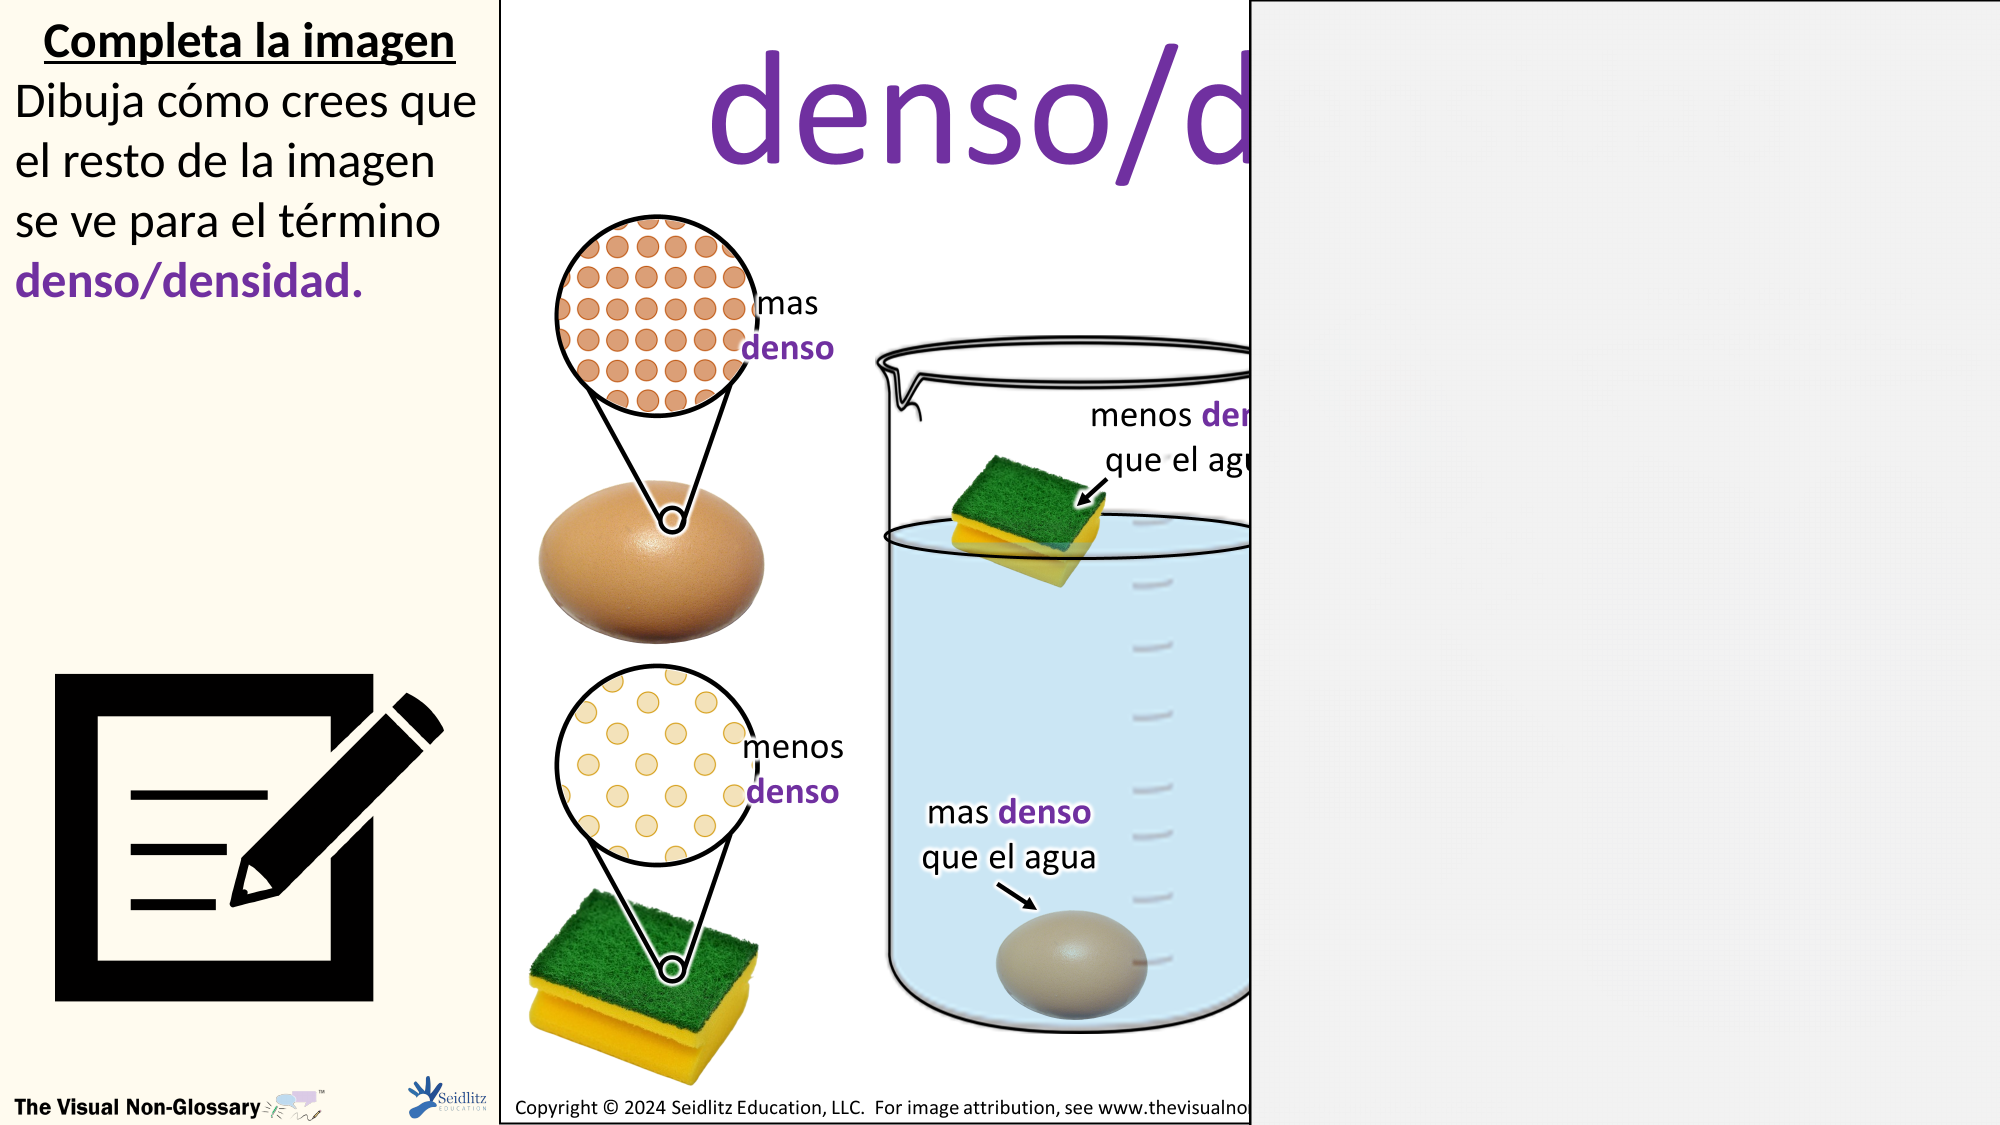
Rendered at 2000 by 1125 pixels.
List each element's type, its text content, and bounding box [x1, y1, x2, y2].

picture [403, 1073, 495, 1125]
text_box Dibuja cómo crees que el resto de la imagen se ve para el término denso/densidad. [0, 59, 494, 315]
text_box Completa la imagen [28, 0, 471, 59]
picture [0, 1084, 328, 1125]
picture [499, 0, 2000, 1125]
picture [55, 643, 445, 1033]
